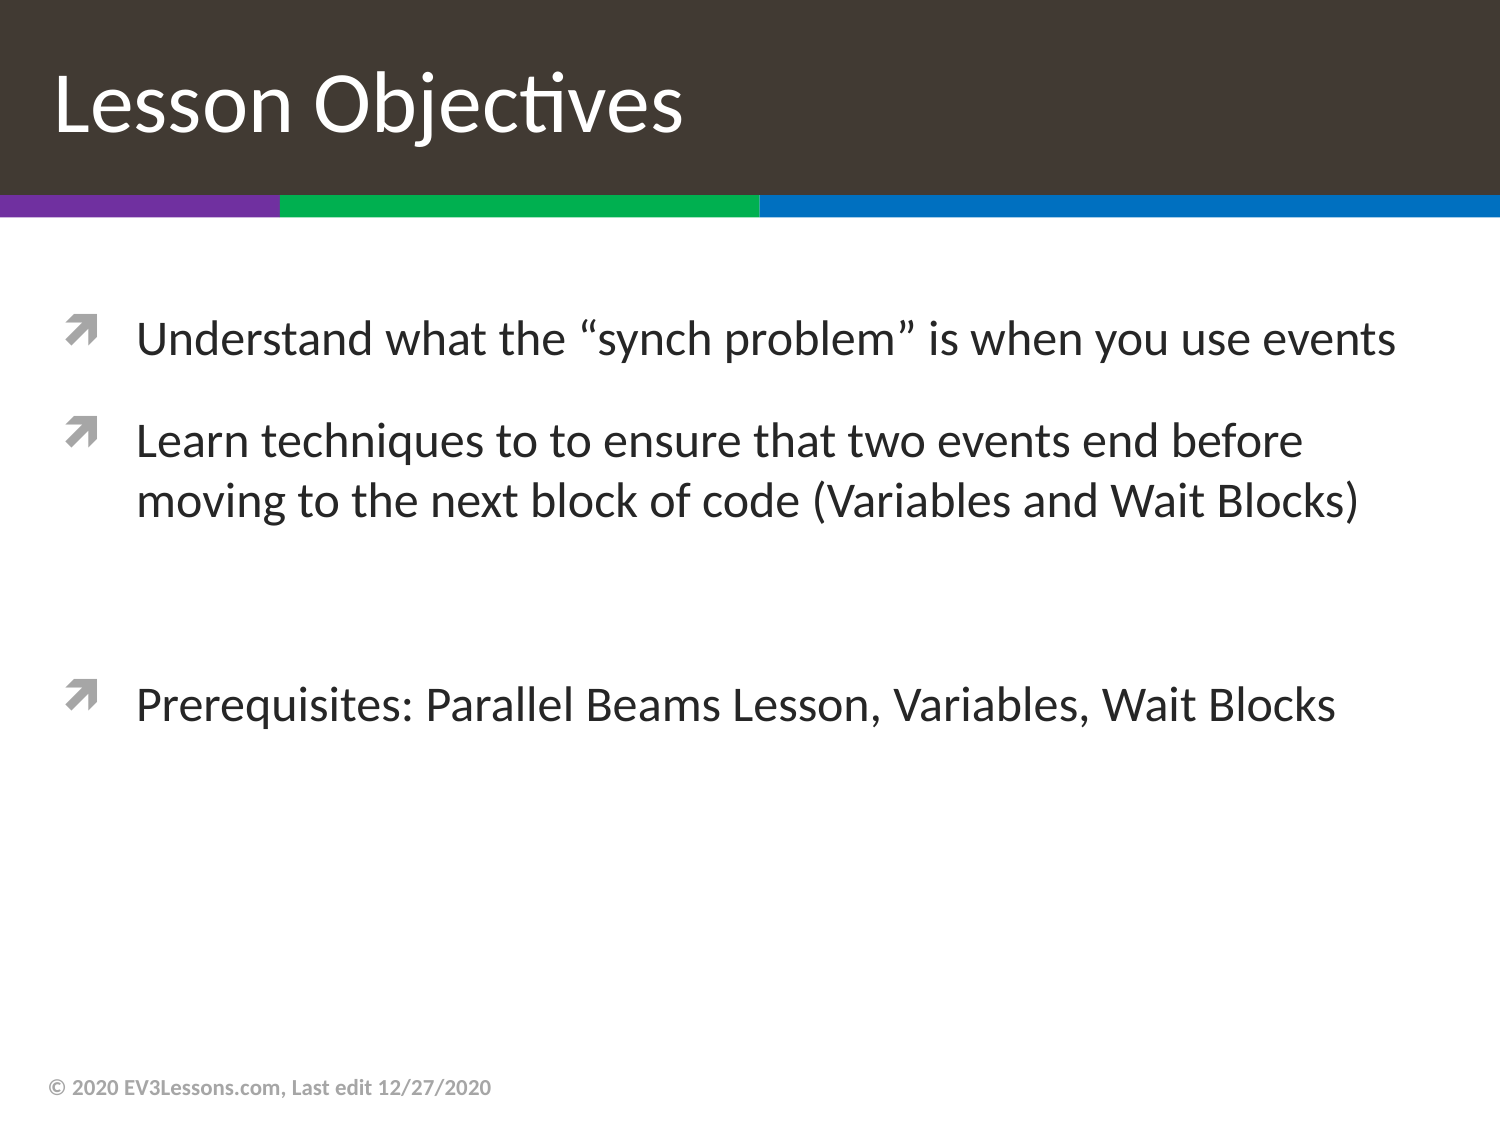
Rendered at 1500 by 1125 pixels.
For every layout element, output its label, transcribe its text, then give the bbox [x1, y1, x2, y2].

list Understand what the “synch problem” is when you use events Learn techniques to to ensure that two events end before moving to the next block of code (Variables and Wait Blocks) Prerequisites: Parallel Beams Lesson, Variables, Wait Blocks [46, 298, 1454, 1005]
footer © 2020 EV3Lessons.com, Last edit 12/27/2020 [32, 1055, 1038, 1116]
title Lesson Objectives [0, 0, 1500, 195]
